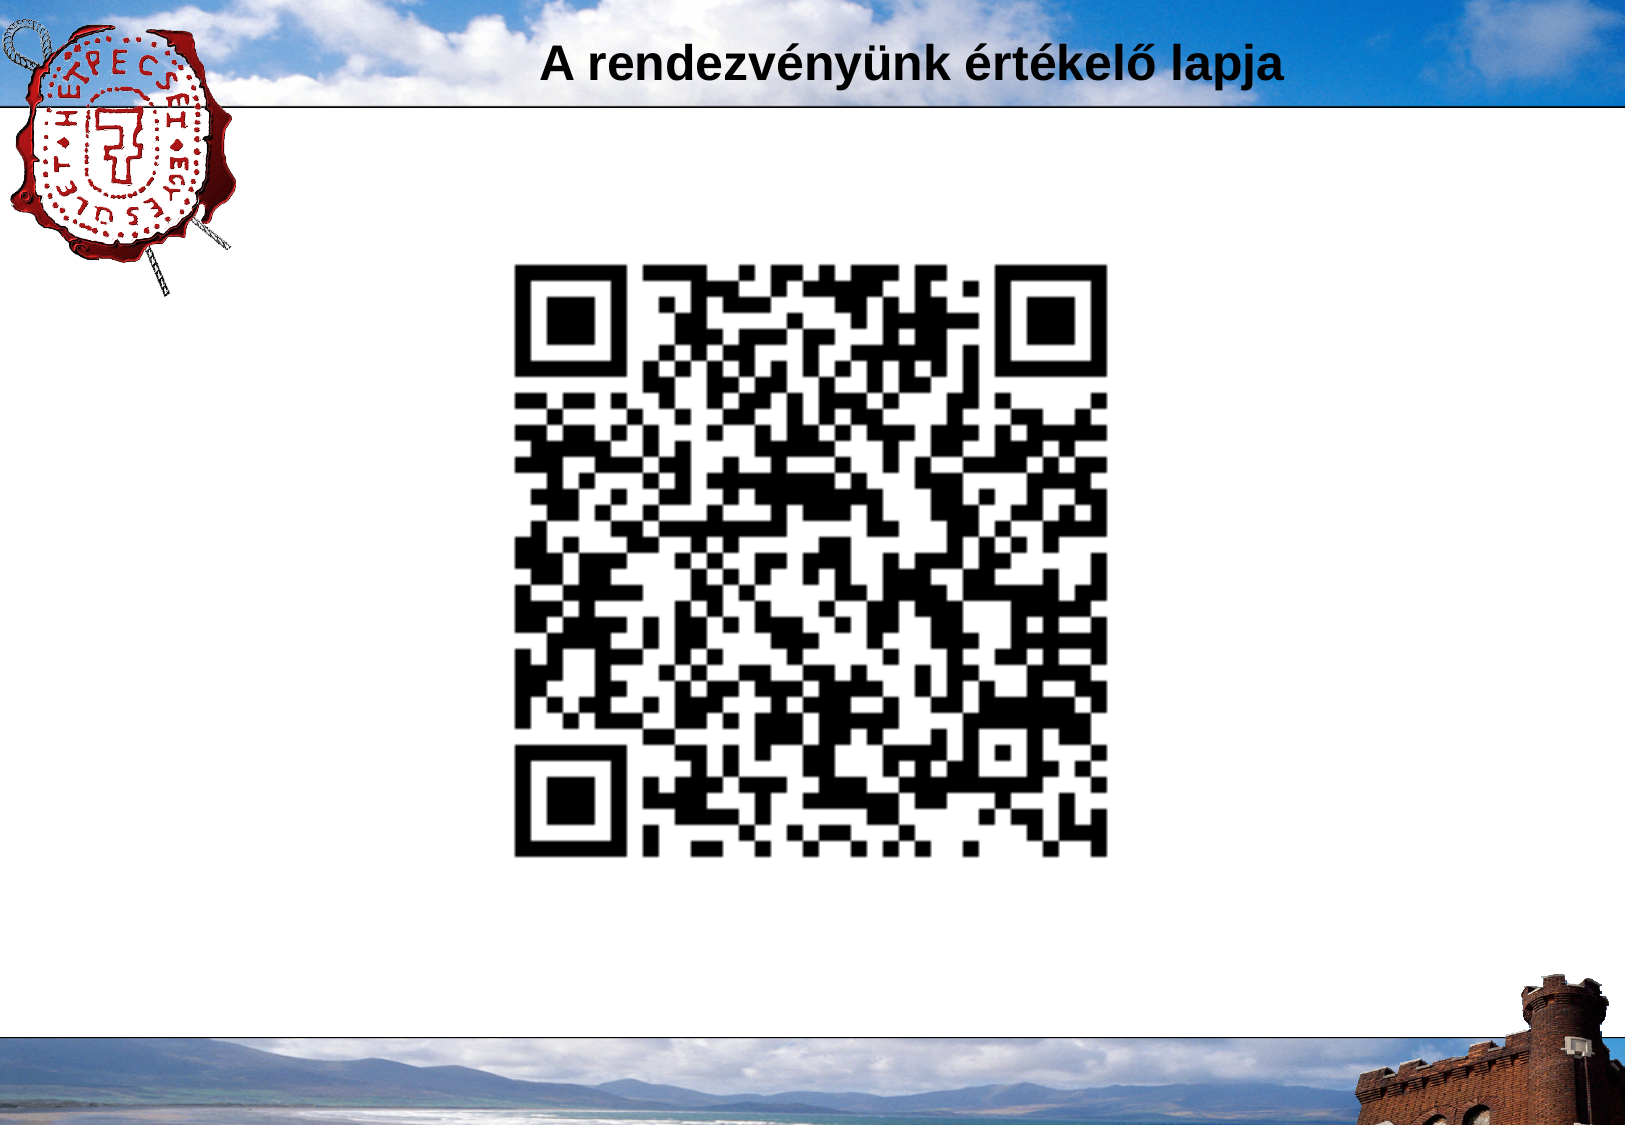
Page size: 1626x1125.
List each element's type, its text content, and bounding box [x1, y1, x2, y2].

picture [0, 0, 1625, 297]
text_box [44, 30, 1508, 88]
picture [500, 250, 1125, 875]
text_box A rendezvényünk értékelő lapja [280, 19, 1544, 102]
picture [0, 974, 1625, 1125]
